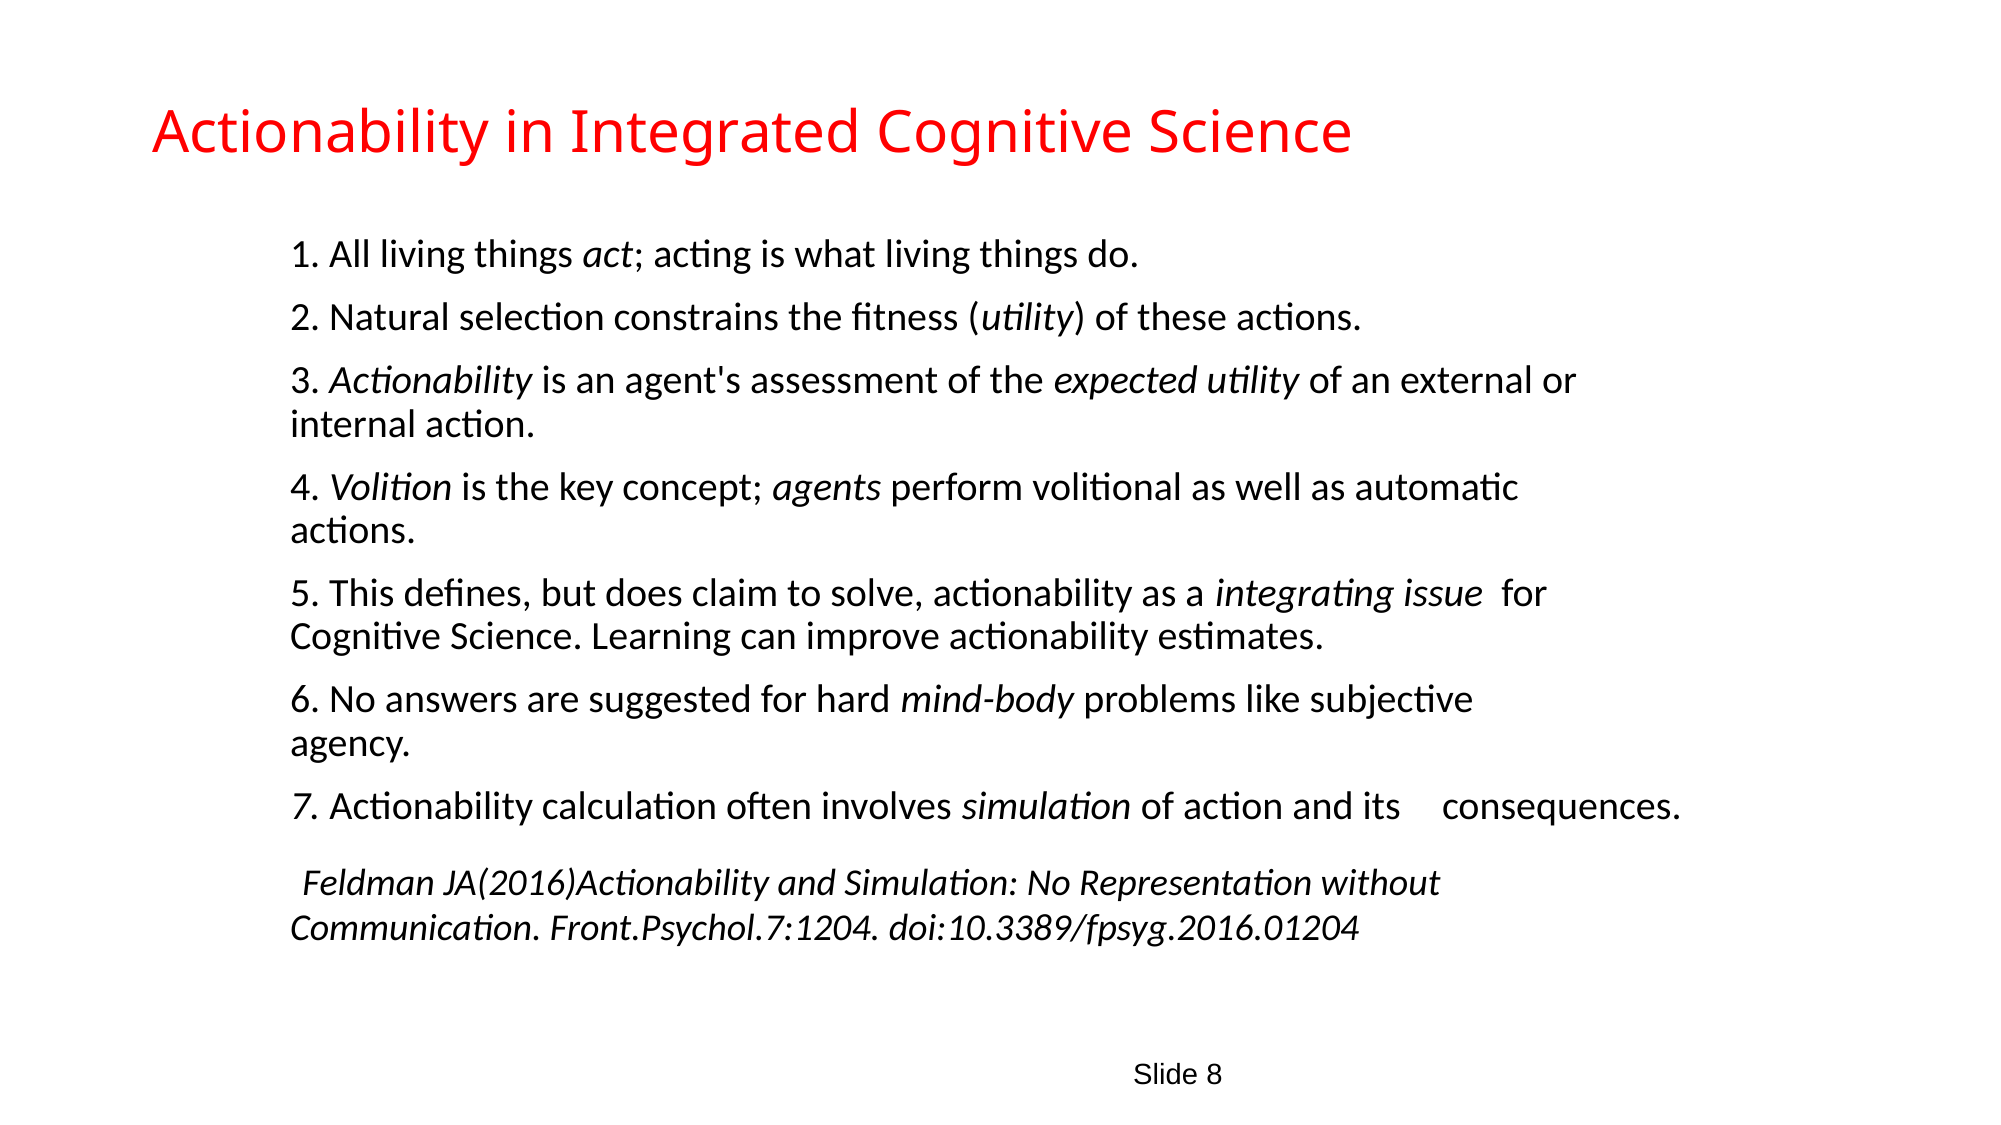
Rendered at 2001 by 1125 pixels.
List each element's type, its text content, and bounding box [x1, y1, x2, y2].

slide_number Slide 8 [762, 1042, 1238, 1103]
title Actionability in Integrated Cognitive Science [137, 59, 1863, 278]
list 1. All living things act; acting is what living things do. 2. Natural selection constrains the fitness (utility) of these actions. 3. Actionability is an agent's assessment of the expected utility of an external or internal action. 4. Volition is the key concept; agents perform volitional as well as automatic actions. 5. This defines, but does claim to solve, actionability as a integrating issue for Cognitive Science. Learning can improve actionability estimates. 6. No answers are suggested for hard mind-body problems like subjective agency. 7. Actionability calculation often involves simulation of action and its consequences. Feldman JA(2016)Actionability and Simulation: No Representation without Communication. Front.Psychol.7:1204. doi:10.3389/fpsyg.2016.01204 [275, 162, 1713, 971]
